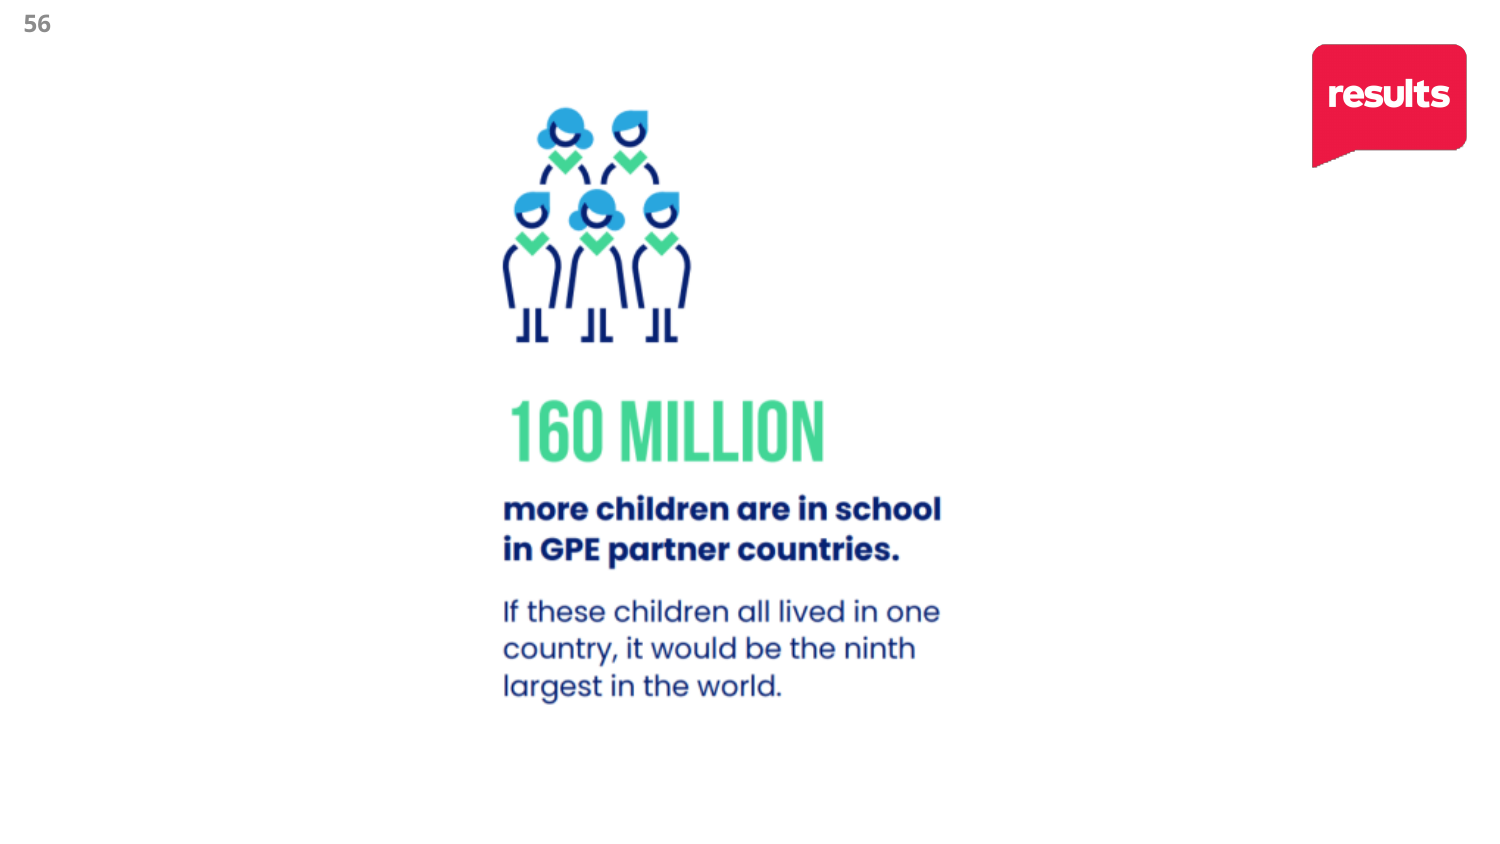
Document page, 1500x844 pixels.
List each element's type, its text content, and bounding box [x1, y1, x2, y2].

picture [305, 64, 1128, 780]
slide_number 56 [0, 1, 75, 47]
picture [1289, 22, 1490, 185]
